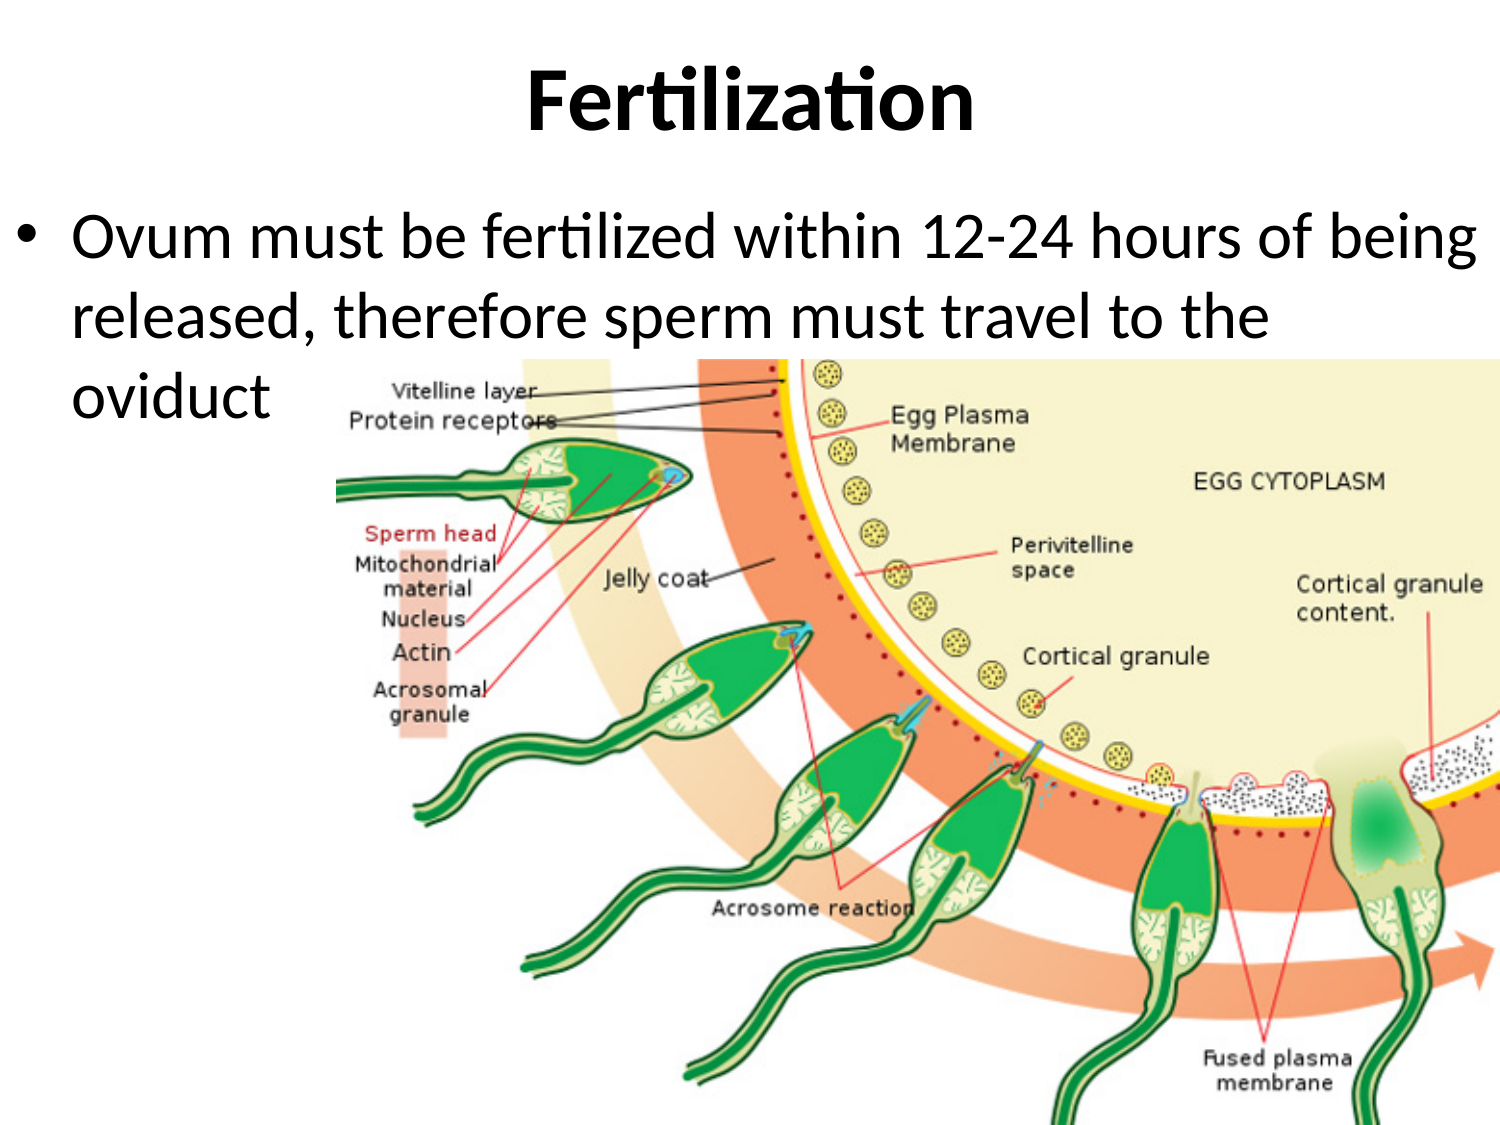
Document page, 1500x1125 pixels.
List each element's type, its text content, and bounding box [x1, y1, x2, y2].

picture [336, 359, 1500, 1125]
list Ovum must be fertilized within 12-24 hours of being released, therefore sperm must travel to the oviduct [0, 184, 1500, 927]
title Fertilization [76, 0, 1427, 184]
